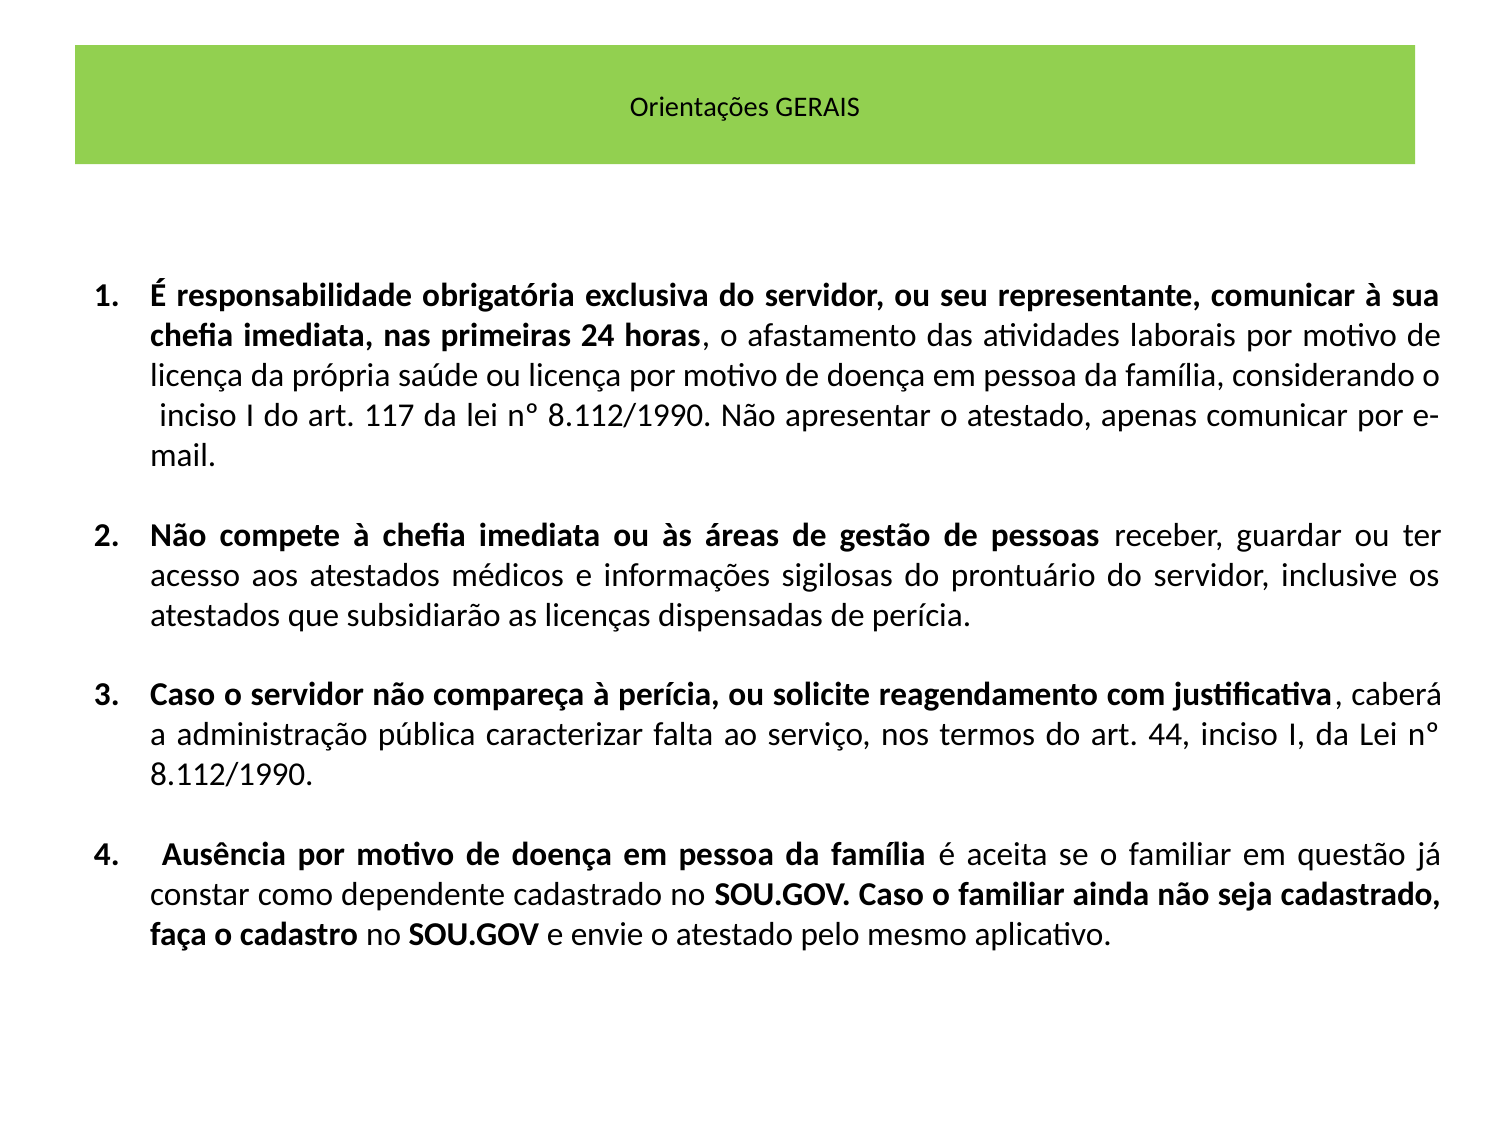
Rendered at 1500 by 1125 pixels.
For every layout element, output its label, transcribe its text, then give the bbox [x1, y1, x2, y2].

text_box É responsabilidade obrigatória exclusiva do servidor, ou seu representante, comunicar à sua chefia imediata, nas primeiras 24 horas, o afastamento das atividades laborais por motivo de licença da própria saúde ou licença por motivo de doença em pessoa da família, considerando o inciso I do art. 117 da lei nº 8.112/1990. Não apresentar o atestado, apenas comunicar por e-mail. Não compete à chefia imediata ou às áreas de gestão de pessoas receber, guardar ou ter acesso aos atestados médicos e informações sigilosas do prontuário do servidor, inclusive os atestados que subsidiarão as licenças dispensadas de perícia. Caso o servidor não compareça à perícia, ou solicite reagendamento com justificativa, caberá a administração pública caracterizar falta ao serviço, nos termos do art. 44, inciso I, da Lei nº 8.112/1990. Ausência por motivo de doença em pessoa da família é aceita se o familiar em questão já constar como dependente cadastrado no SOU.GOV. Caso o familiar ainda não seja cadastrado, faça o cadastro no SOU.GOV e envie o atestado pelo mesmo aplicativo. [79, 265, 1457, 1070]
title Orientações GERAIS [75, 45, 1416, 165]
